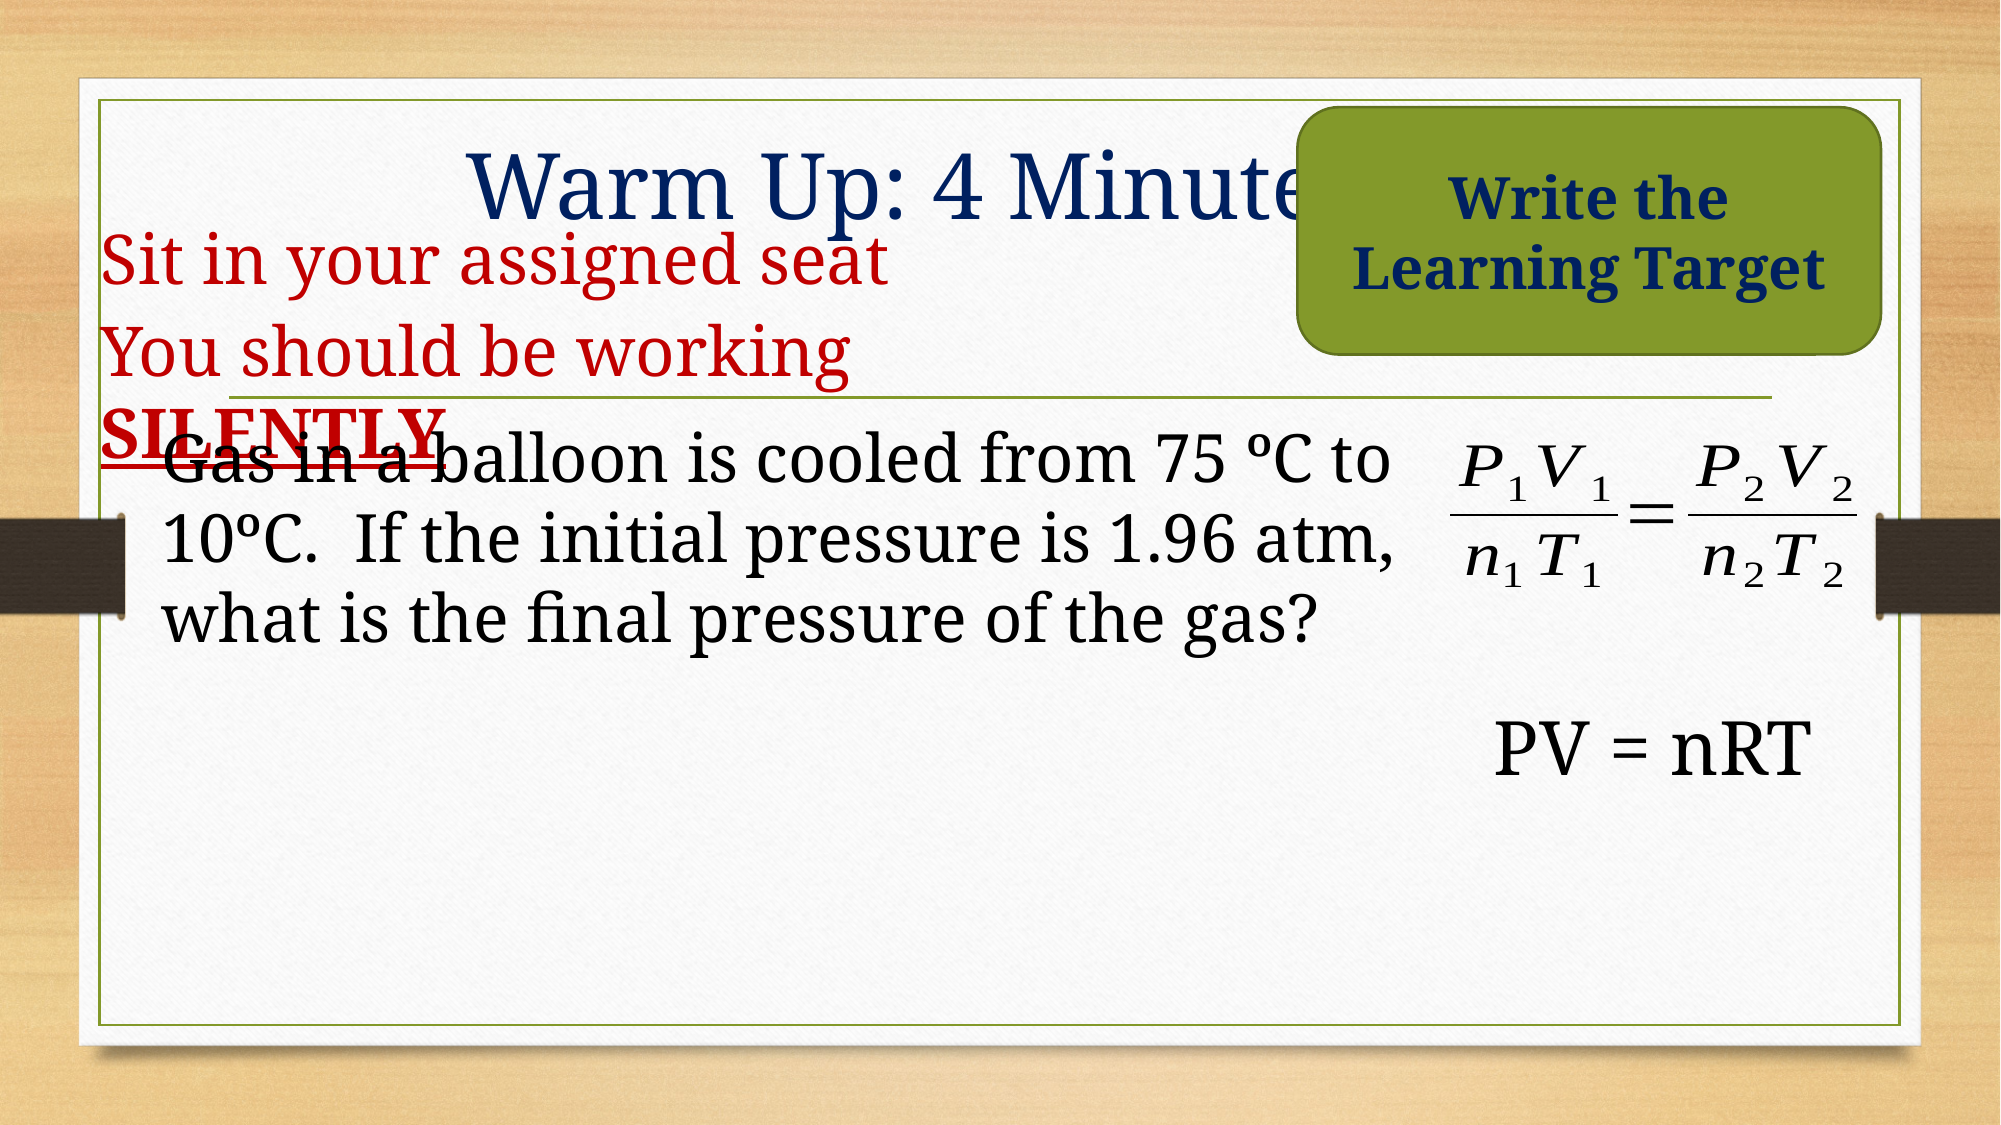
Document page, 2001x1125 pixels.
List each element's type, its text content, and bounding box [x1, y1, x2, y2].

text_box You should be working SILENTLY [85, 299, 1122, 423]
text_box Gas in a balloon is cooled from 75 ºC to 10ºC. If the initial pressure is 1.96 atm, what is the final pressure of the gas? [146, 408, 1446, 743]
text_box Write the Learning Target [1296, 105, 1883, 356]
text_box Sit in your assigned seat [85, 208, 1016, 331]
picture [0, 0, 2001, 1125]
text_box PV = nRT [1479, 693, 1828, 799]
title Warm Up: 4 Minutes [208, 76, 1621, 289]
